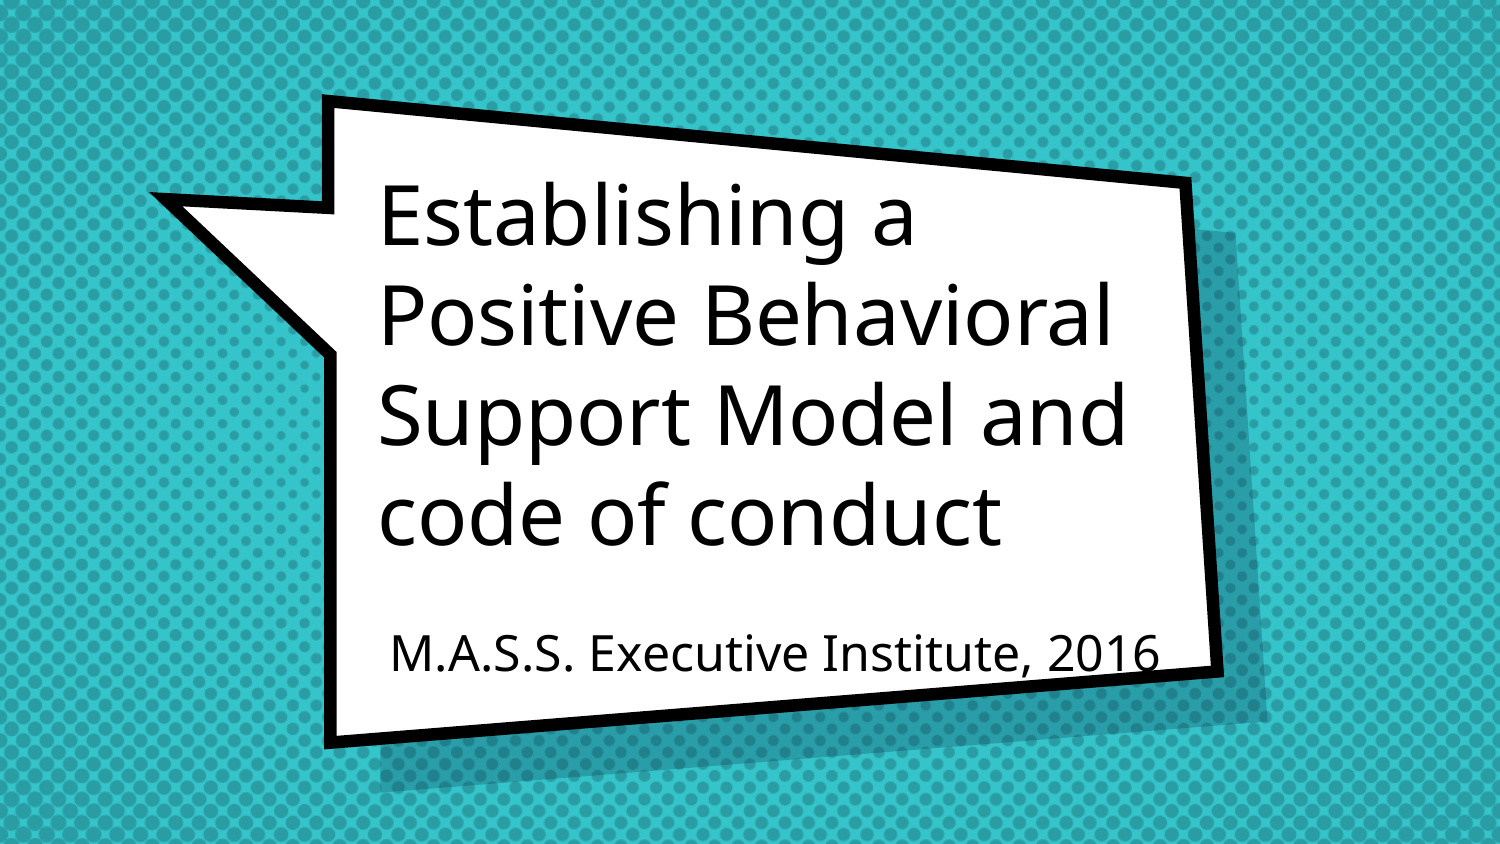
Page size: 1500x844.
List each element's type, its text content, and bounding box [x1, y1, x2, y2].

title Establishing a Positive Behavioral Support Model and code of conduct M.A.S.S. Executive Institute, 2016 [362, 166, 1178, 678]
